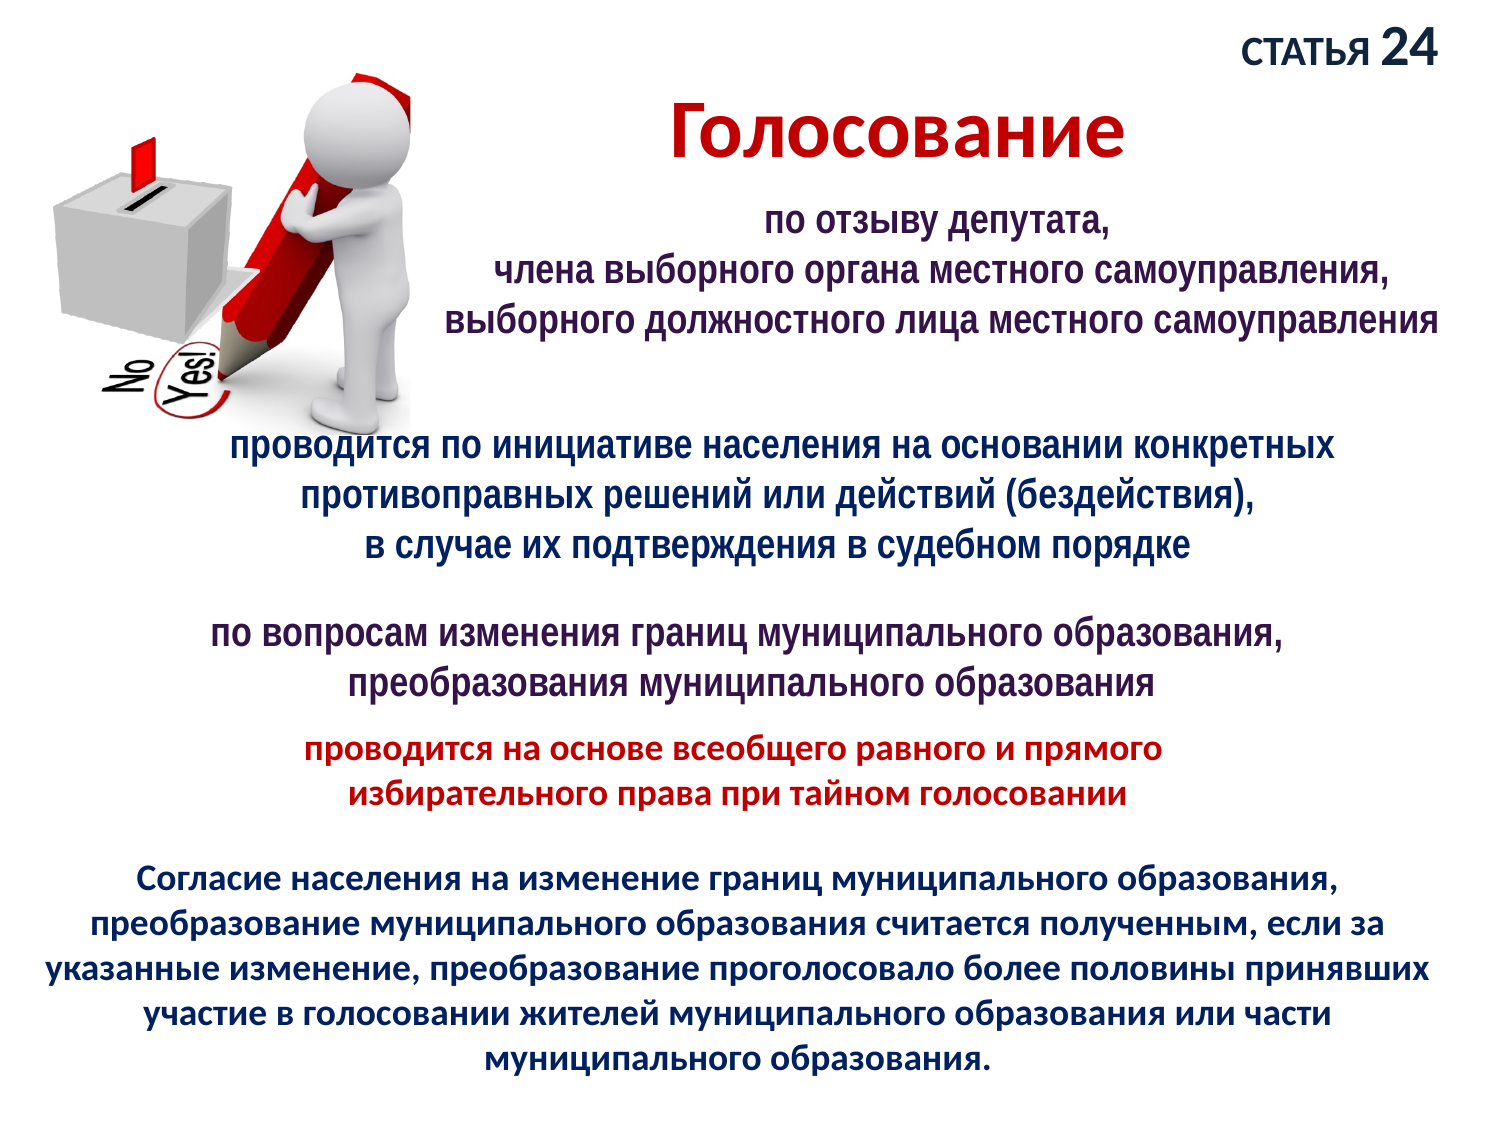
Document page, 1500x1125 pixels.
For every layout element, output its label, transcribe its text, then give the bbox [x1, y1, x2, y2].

text_box проводится на основе всеобщего равного и прямого избирательного права при тайном голосовании [88, 715, 1388, 821]
text_box Голосование [655, 66, 1247, 182]
picture [52, 66, 411, 436]
text_box проводится по инициативе населения на основании конкретных противоправных решений или действий (бездействия), в случае их подтверждения в судебном порядке [64, 408, 1500, 574]
text_box по отзыву депутата, члена выборного органа местного самоуправления, выборного должностного лица местного самоуправления [419, 184, 1465, 350]
text_box Согласие населения на изменение границ муниципального образования, преобразование муниципального образования считается полученным, если за указанные изменение, преобразование проголосовало более половины принявших участие в голосовании жителей муниципального образования или части муниципального образования. [29, 845, 1447, 1086]
text_box по вопросам изменения границ муниципального образования, преобразования муниципального образования [41, 597, 1453, 713]
text_box Статья 24 [1226, 0, 1455, 85]
